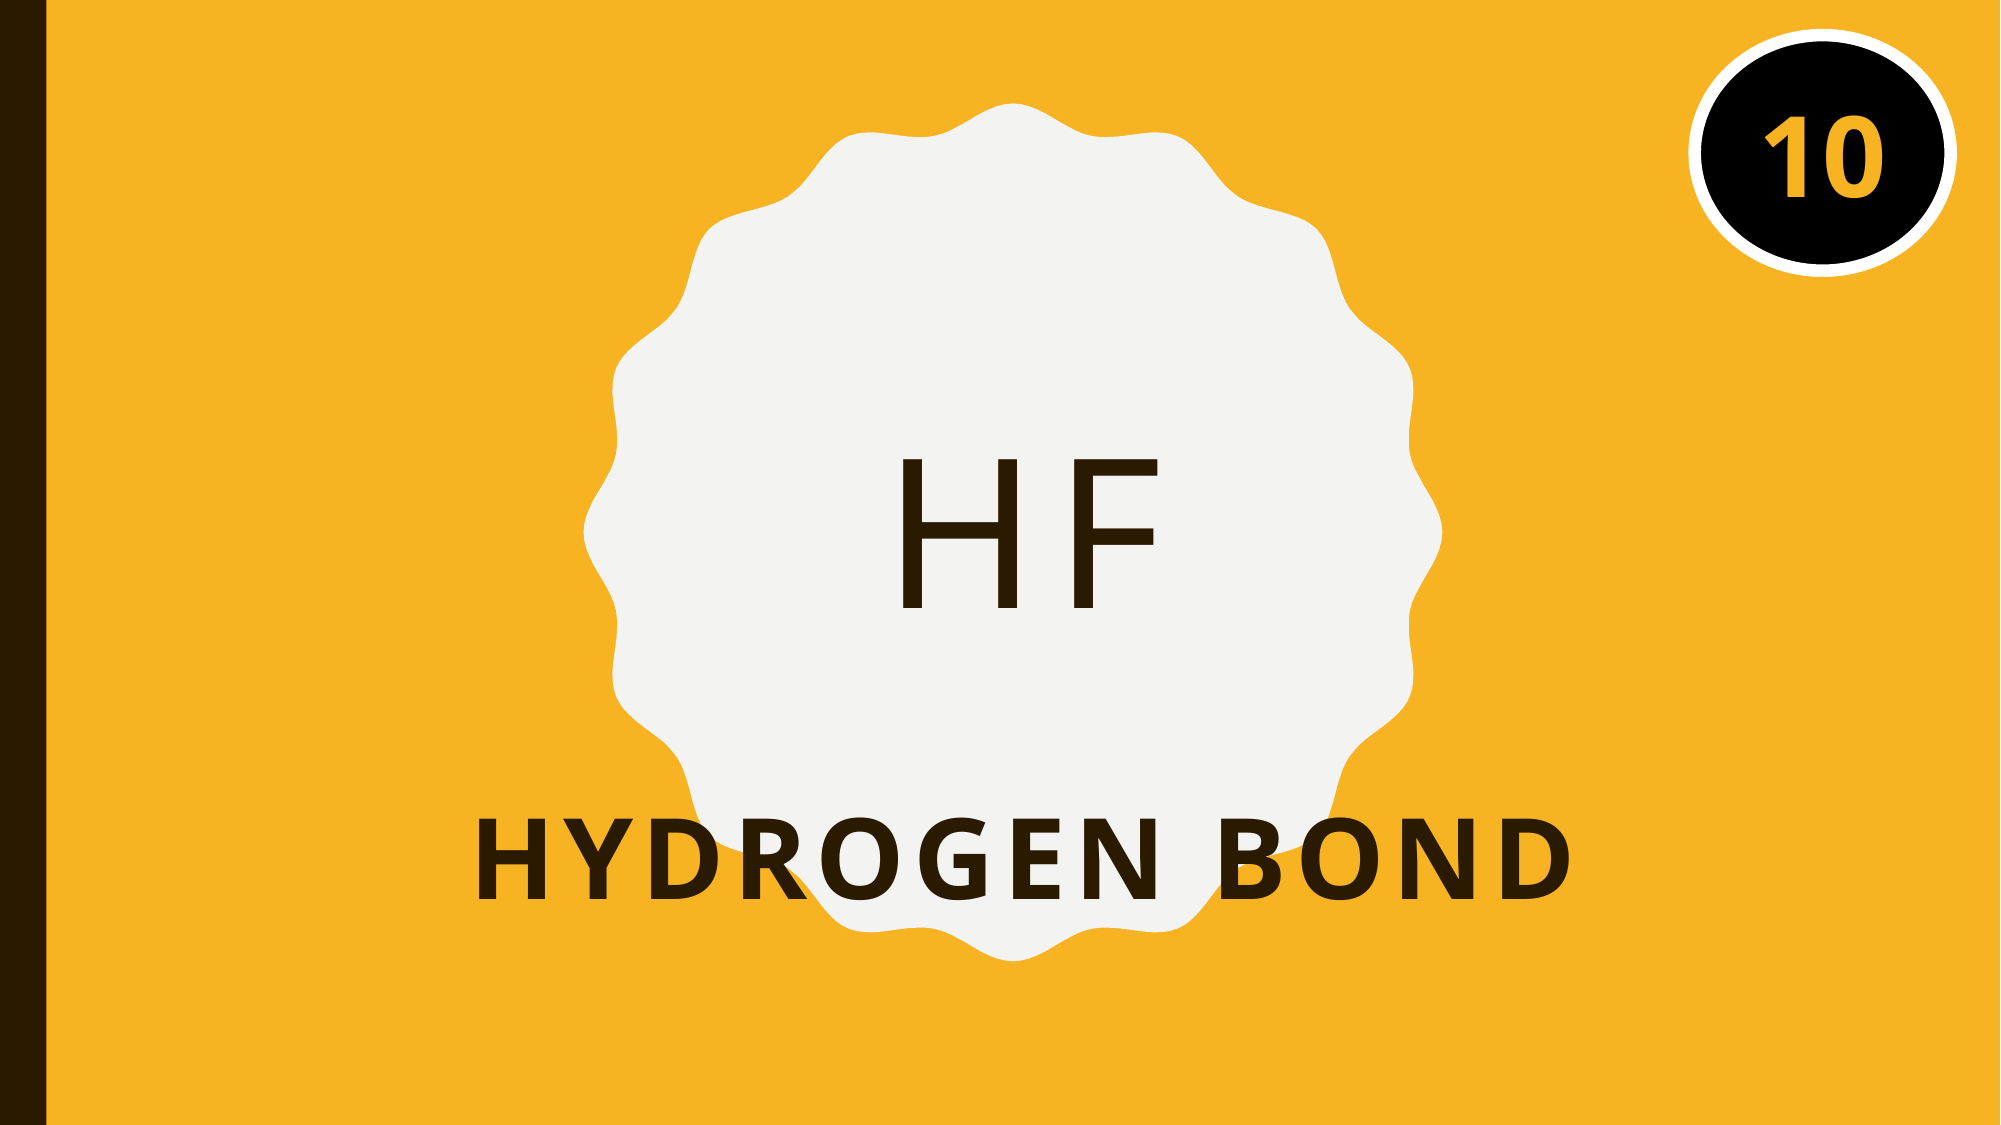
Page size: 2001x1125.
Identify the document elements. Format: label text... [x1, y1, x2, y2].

title HF [176, 180, 1870, 902]
text_box 10 [1693, 34, 1952, 272]
text_box Hydrogen bond [363, 779, 1684, 902]
